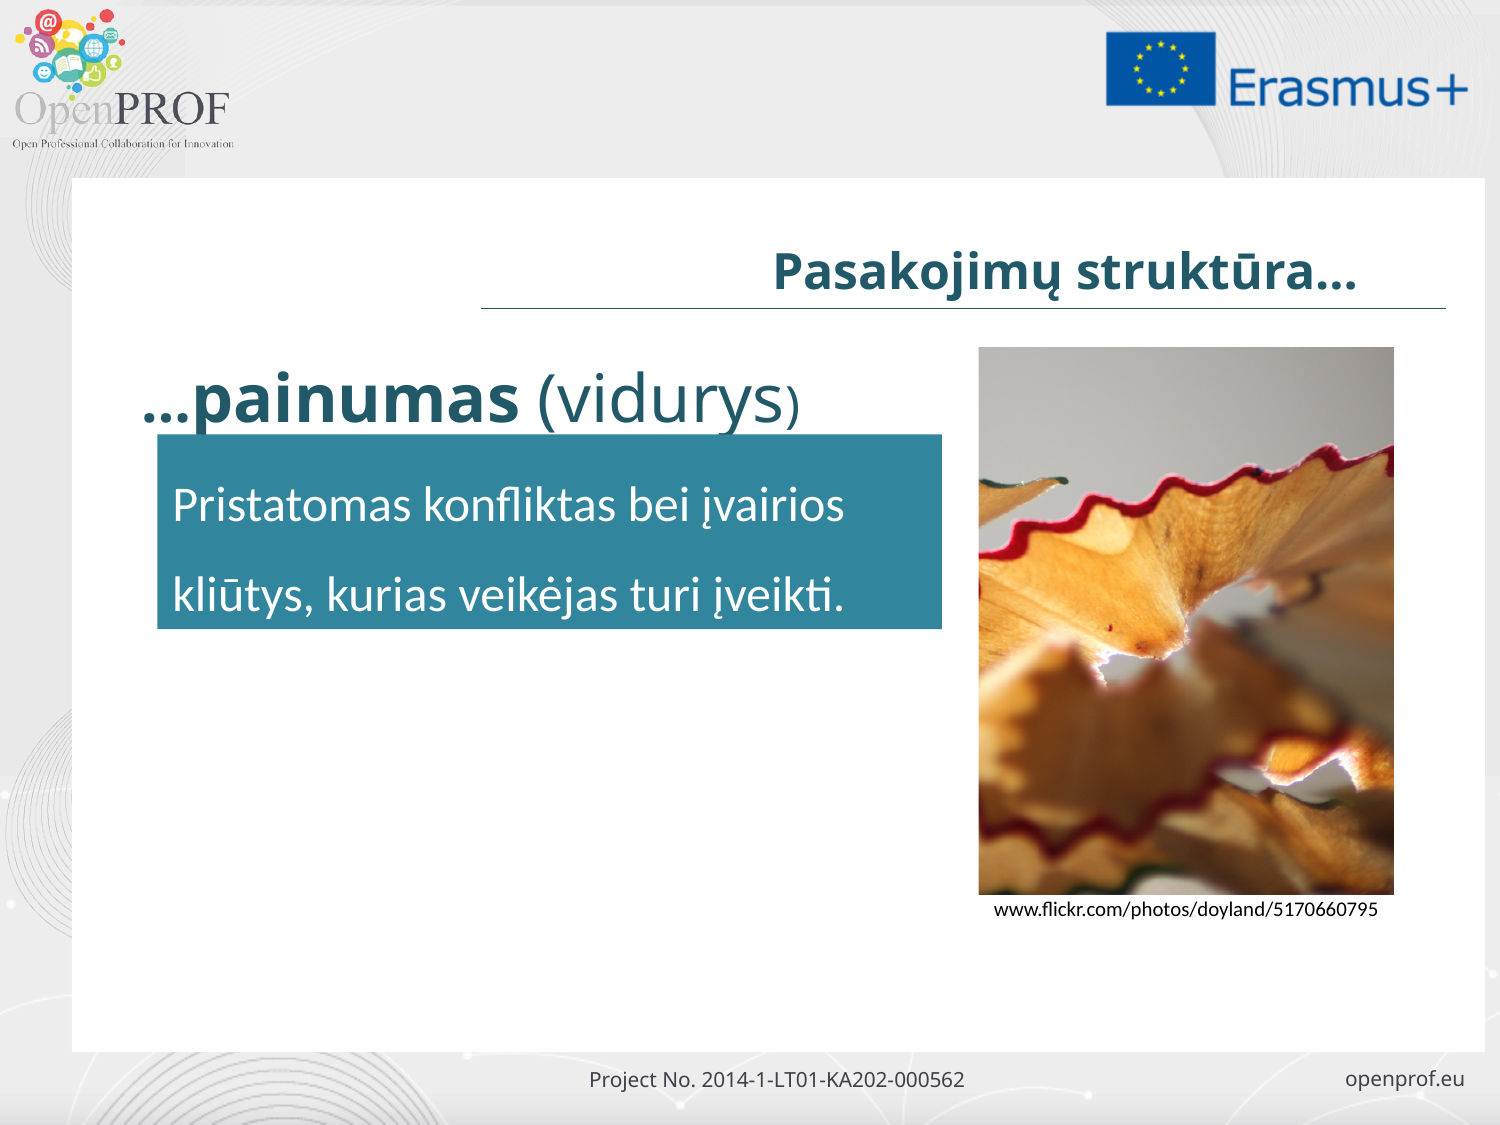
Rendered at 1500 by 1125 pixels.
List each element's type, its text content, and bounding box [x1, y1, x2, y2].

picture [0, 0, 1500, 1125]
text_box Pasakojimų struktūra… [757, 232, 1374, 307]
text_box …painumas (vidurys) [126, 308, 888, 443]
text_box Pristatomas konfliktas bei įvairios kliūtys, kurias veikėjas turi įveikti. [157, 434, 942, 630]
text_box [71, 177, 1485, 1053]
text_box www.flickr.com/photos/doyland/5170660795 [979, 902, 1394, 929]
